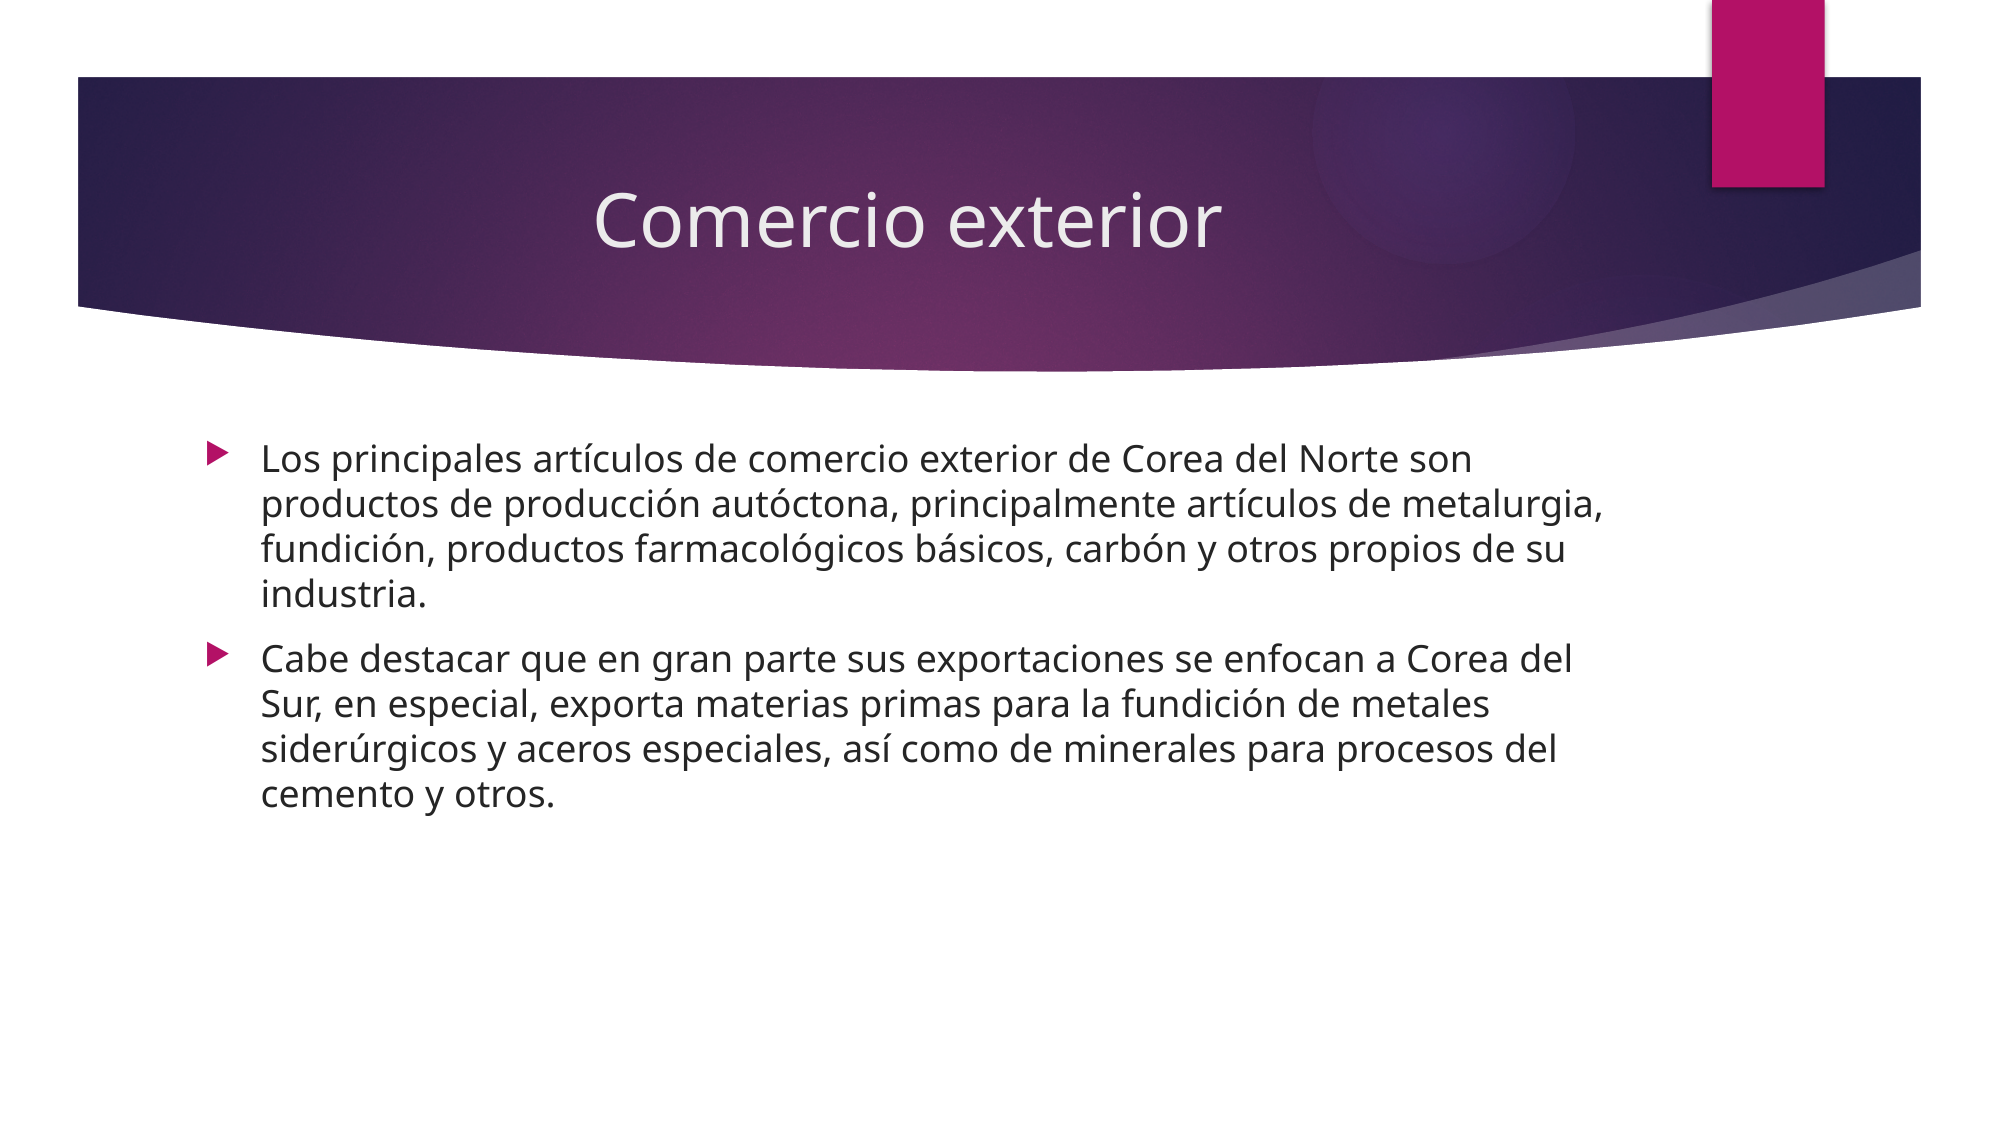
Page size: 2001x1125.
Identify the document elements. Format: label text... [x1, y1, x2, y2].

list Los principales artículos de comercio exterior de Corea del Norte son productos de producción autóctona, principalmente artículos de metalurgia, fundición, productos farmacológicos básicos, carbón y otros propios de su industria. Cabe destacar que en gran parte sus exportaciones se enfocan a Corea del Sur, en especial, exporta materias primas para la fundición de metales siderúrgicos y aceros especiales, así como de minerales para procesos del cemento y otros. [189, 427, 1638, 988]
title Comercio exterior [189, 159, 1627, 276]
